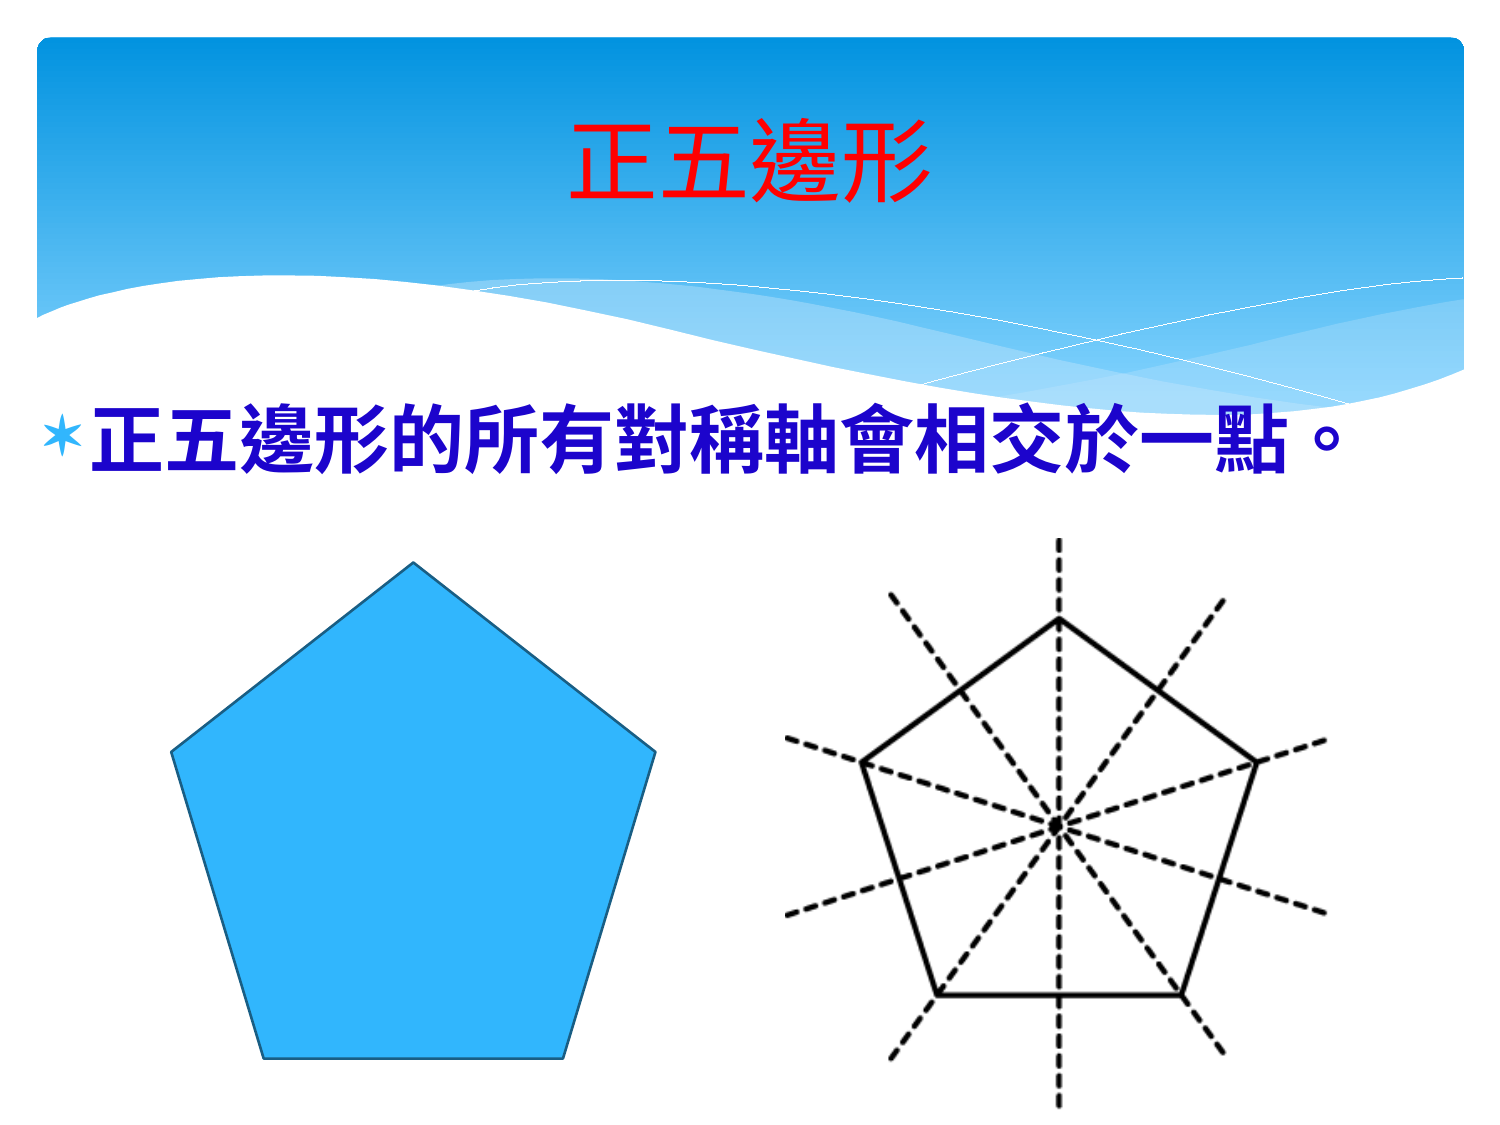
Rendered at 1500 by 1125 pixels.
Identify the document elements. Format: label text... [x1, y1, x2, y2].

list 正五邊形的所有對稱軸會相交於一點。 [29, 385, 1471, 520]
text_box [169, 561, 657, 1060]
picture [785, 538, 1334, 1117]
title 正五邊形 [75, 55, 1425, 261]
